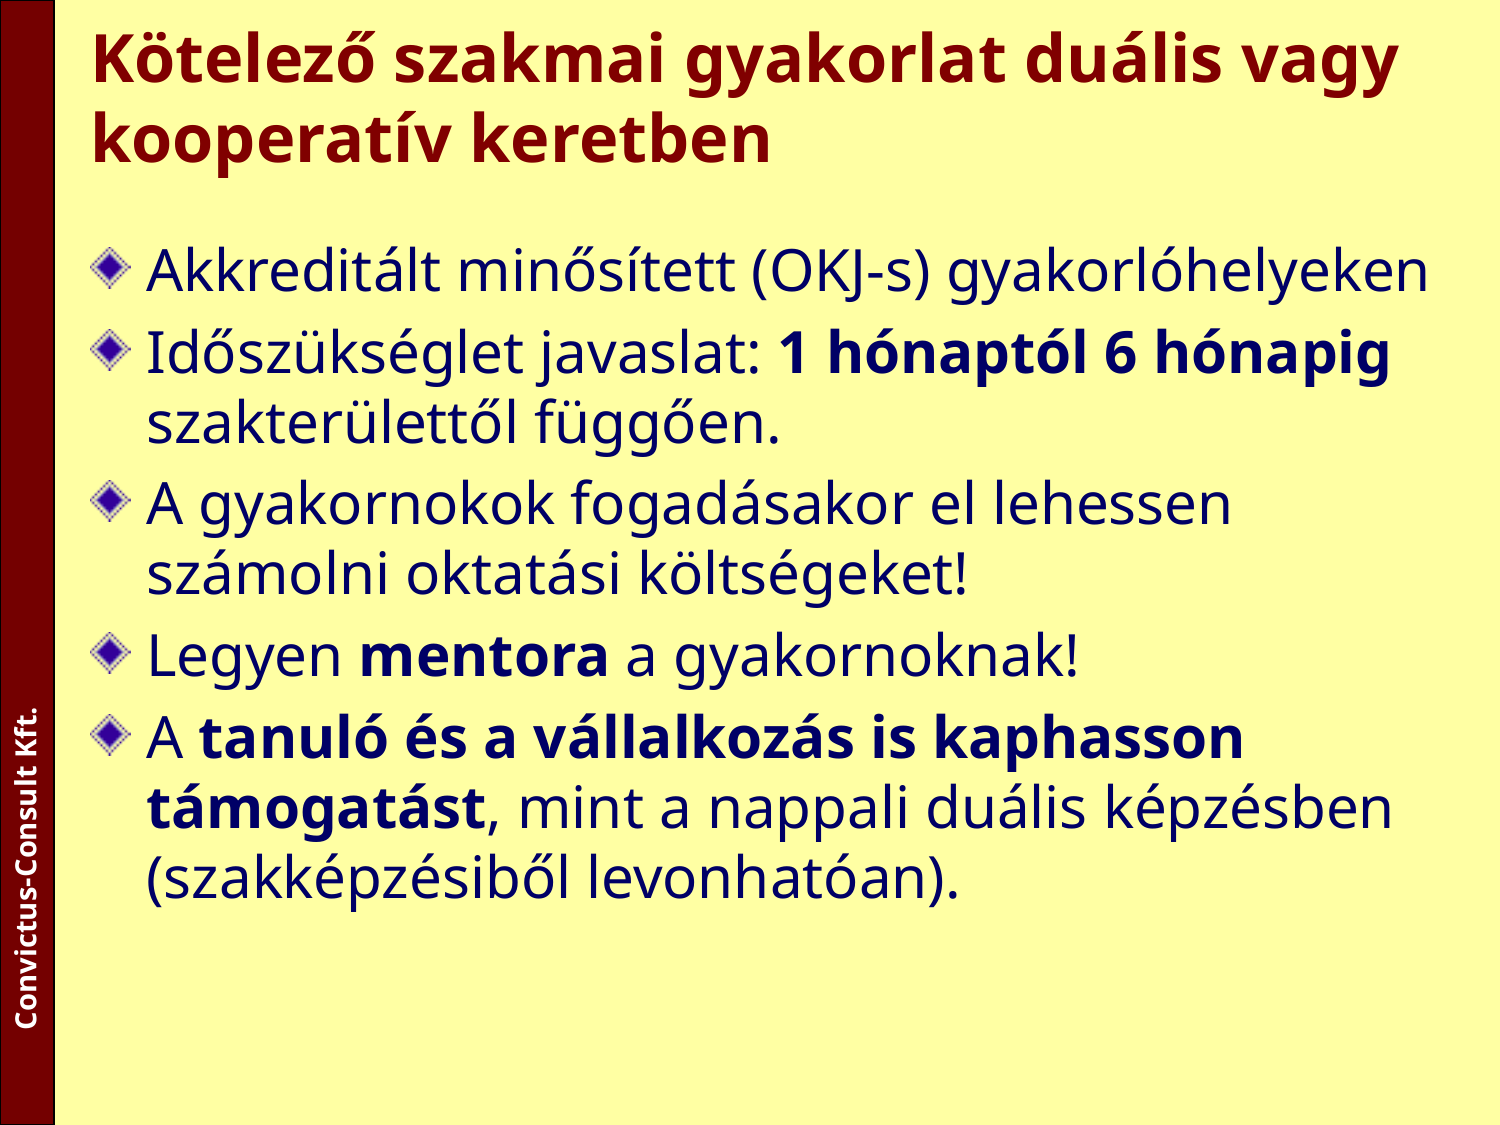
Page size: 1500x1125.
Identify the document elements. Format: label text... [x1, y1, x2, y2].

list Akkreditált minősített (OKJ-s) gyakorlóhelyeken Időszükséglet javaslat: 1 hónaptól 6 hónapig szakterülettől függően. A gyakornokok fogadásakor el lehessen számolni oktatási költségeket! Legyen mentora a gyakornoknak! A tanuló és a vállalkozás is kaphasson támogatást, mint a nappali duális képzésben (szakképzésiből levonhatóan). [74, 225, 1478, 1012]
picture [90, 632, 131, 674]
picture [90, 329, 131, 371]
picture [90, 480, 131, 522]
picture [90, 714, 131, 756]
picture [90, 247, 131, 289]
title Kötelező szakmai gyakorlat duális vagy kooperatív keretben [74, 44, 1478, 148]
